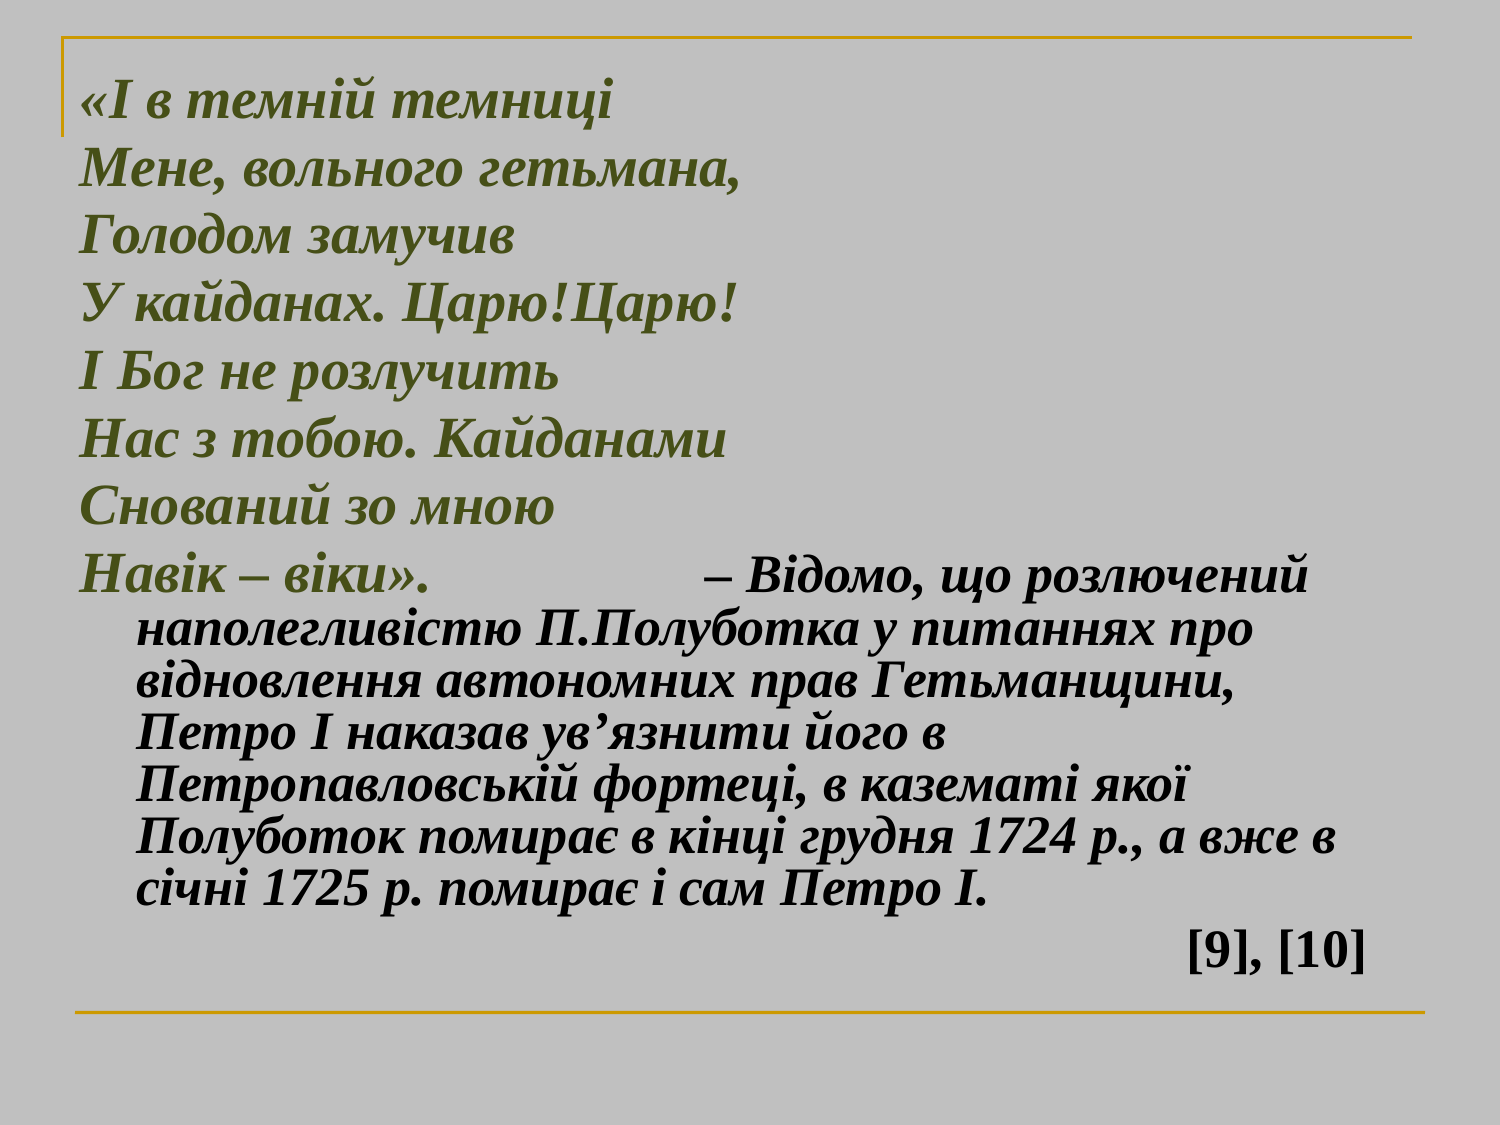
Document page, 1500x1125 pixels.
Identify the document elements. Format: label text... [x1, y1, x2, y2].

list «І в темній темниці Мене, вольного гетьмана, Голодом замучив У кайданах. Царю!Царю! І Бог не розлучить Нас з тобою. Кайданами Снований зо мною Навік – віки». – Відомо, що розлючений наполегливістю П.Полуботка у питаннях про відновлення автономних прав Гетьманщини, Петро І наказав ув’язнити його в Петропавловській фортеці, в казематі якої Полуботок помирає в кінці грудня 1724 р., а вже в січні 1725 р. помирає і сам Петро І. [9], [10] [64, 66, 1416, 1071]
